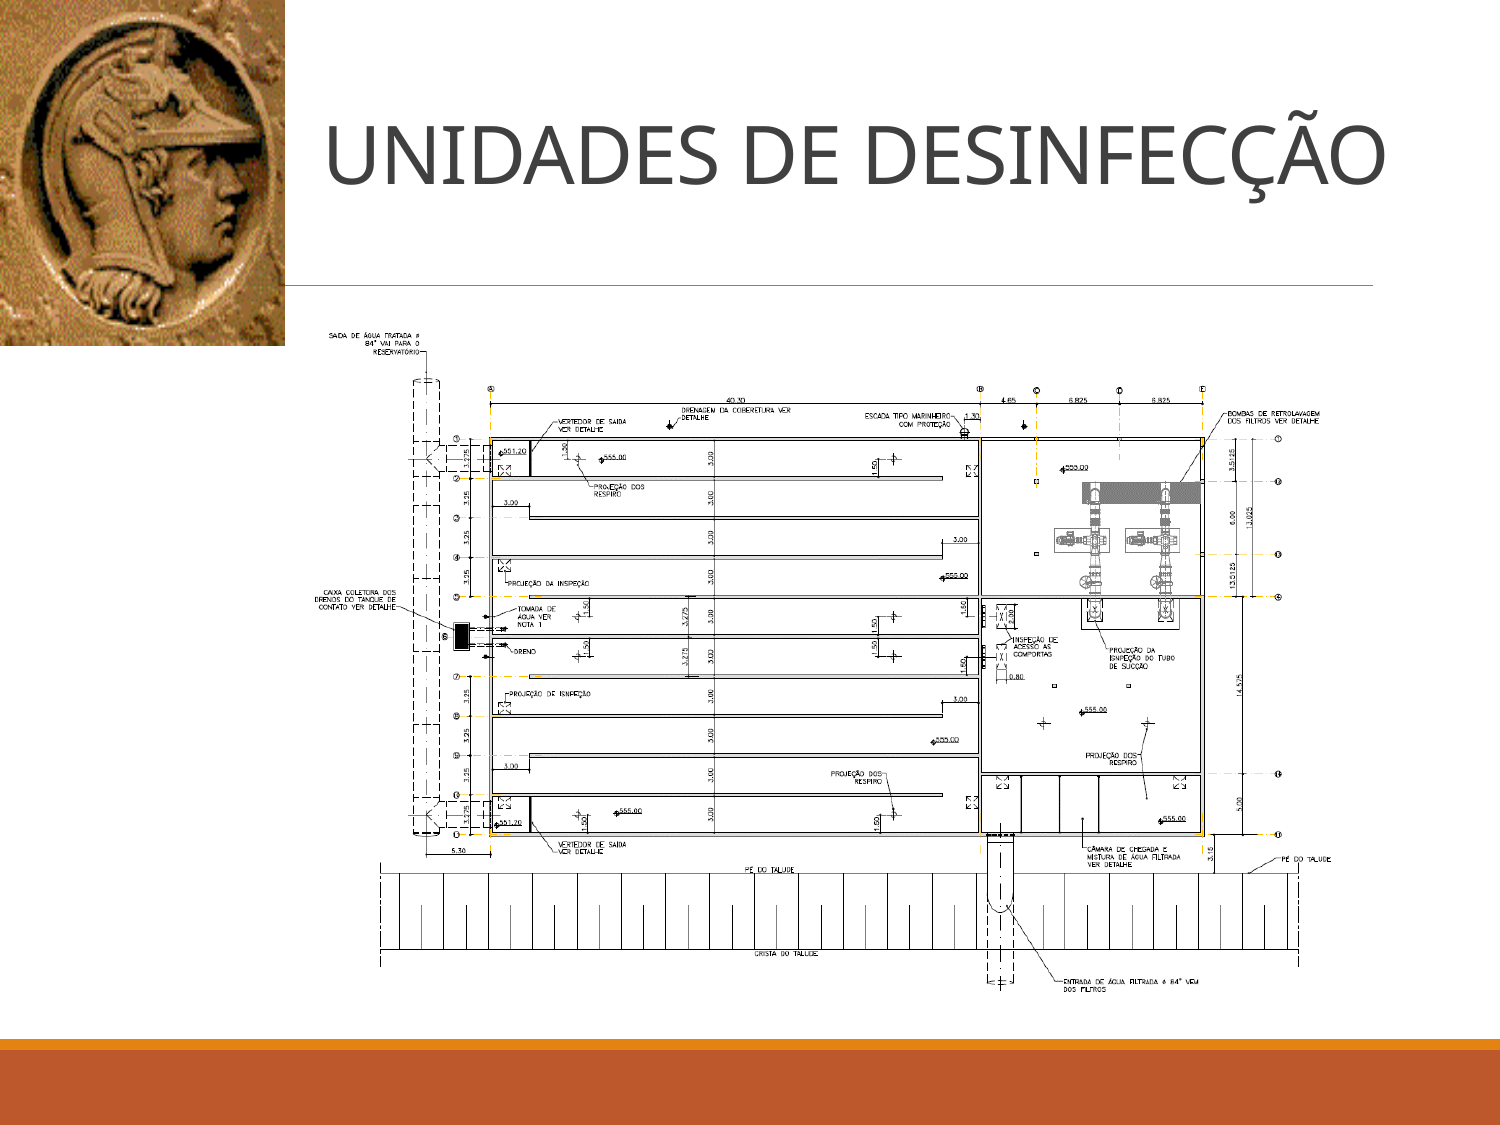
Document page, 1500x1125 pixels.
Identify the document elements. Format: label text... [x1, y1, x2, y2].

picture [312, 302, 1342, 1004]
title UNIDADES DE DESINFECÇÃO [297, 31, 1425, 209]
picture [0, 0, 288, 351]
